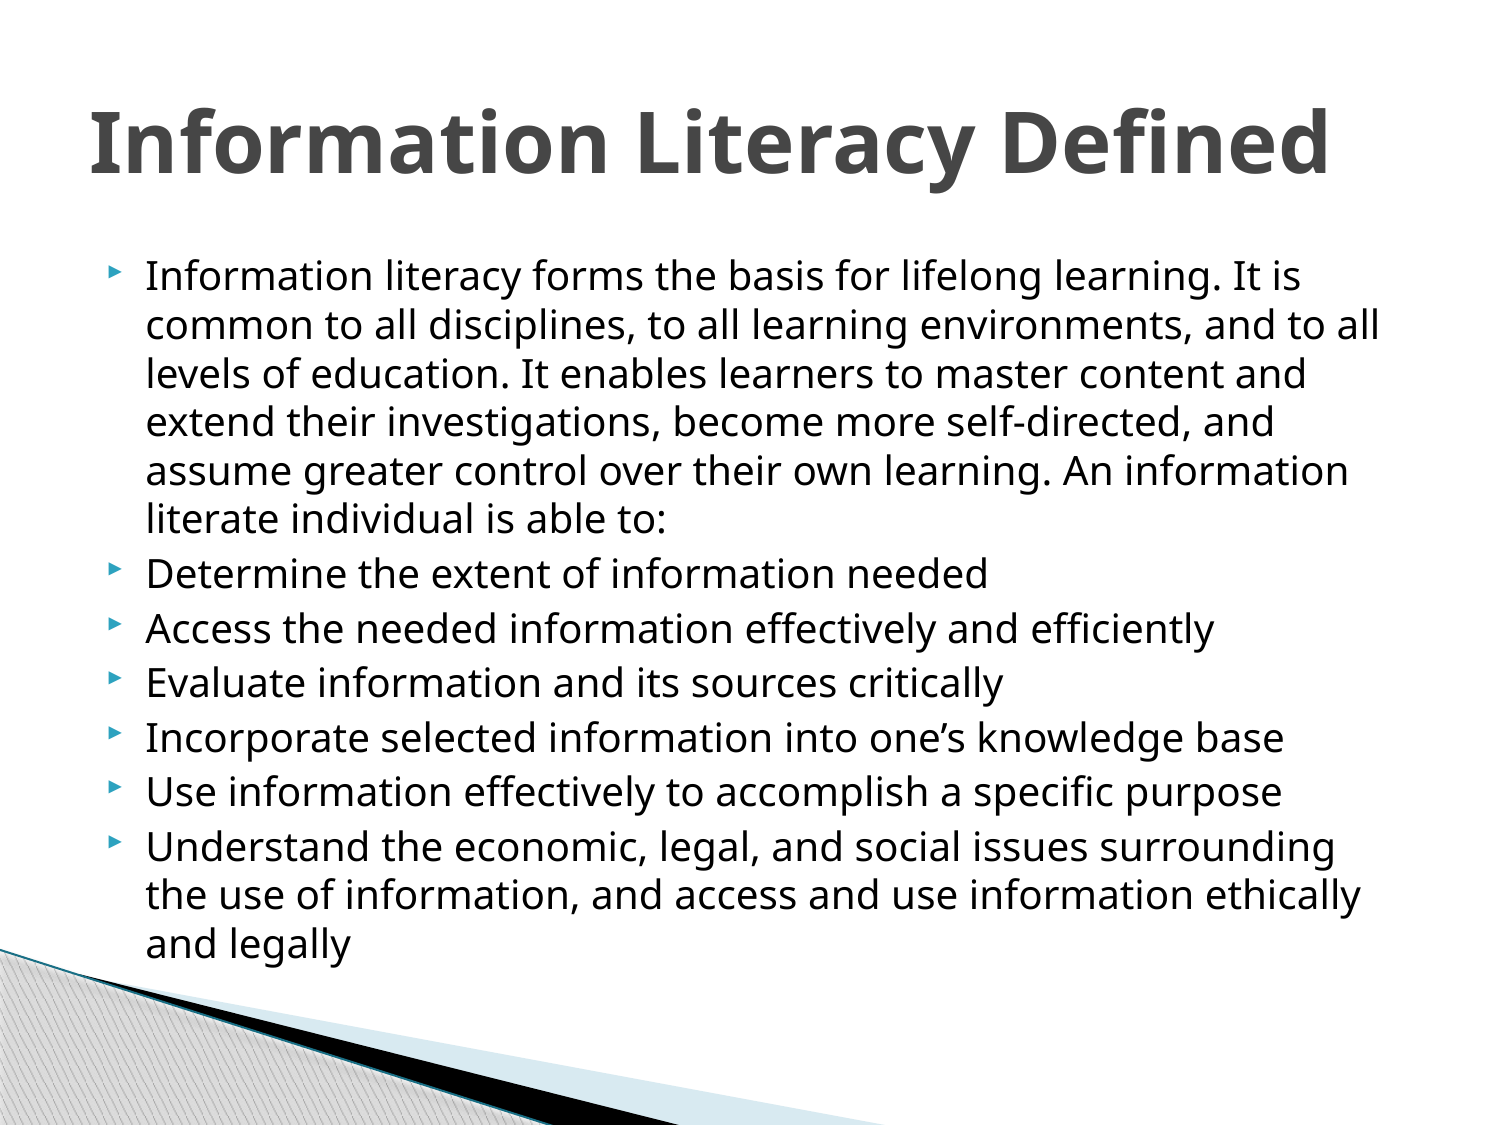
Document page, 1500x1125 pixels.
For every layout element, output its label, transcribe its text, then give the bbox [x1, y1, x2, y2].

title Information Literacy Defined [75, 45, 1425, 233]
list Information literacy forms the basis for lifelong learning. It is common to all disciplines, to all learning environments, and to all levels of education. It enables learners to master content and extend their investigations, become more self-directed, and assume greater control over their own learning. An information literate individual is able to: Determine the extent of information needed Access the needed information effectively and efficiently Evaluate information and its sources critically Incorporate selected information into one’s knowledge base Use information effectively to accomplish a specific purpose Understand the economic, legal, and social issues surrounding the use of information, and access and use information ethically and legally [75, 243, 1425, 986]
